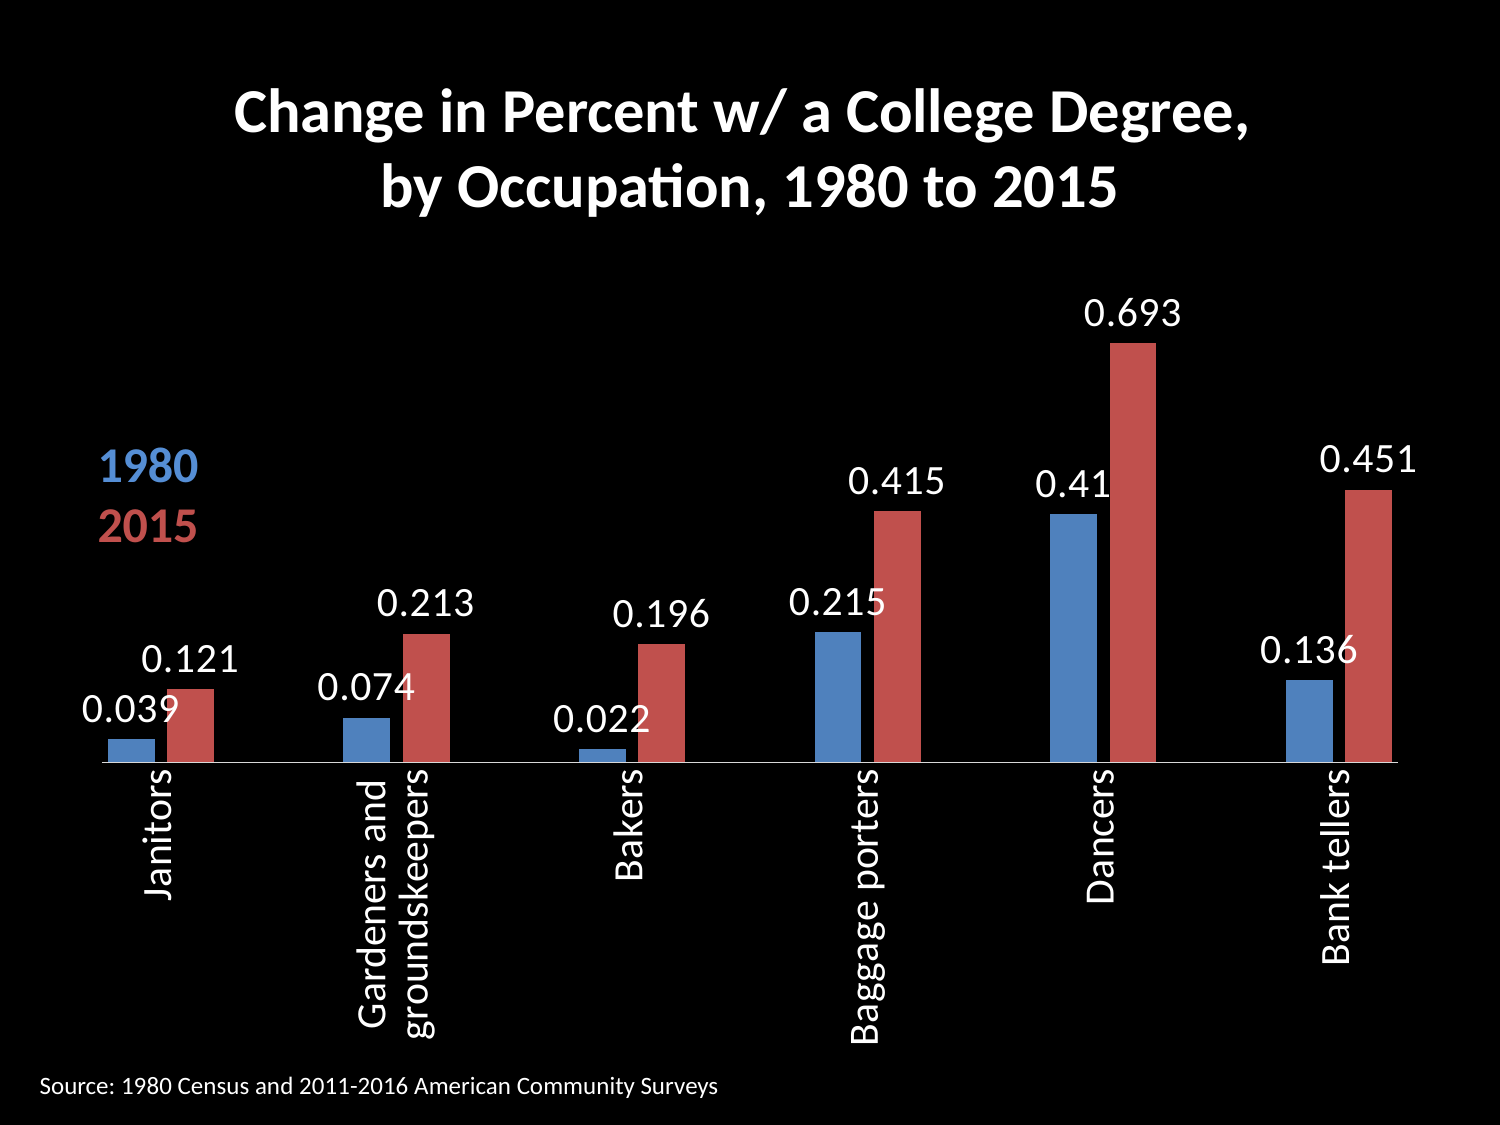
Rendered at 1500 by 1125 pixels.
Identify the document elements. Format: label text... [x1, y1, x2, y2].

chart [74, 262, 1426, 1063]
text_box Change in Percent w/ a College Degree, by Occupation, 1980 to 2015 [219, 62, 1281, 228]
text_box Source: 1980 Census and 2011-2016 American Community Surveys [24, 1062, 735, 1108]
